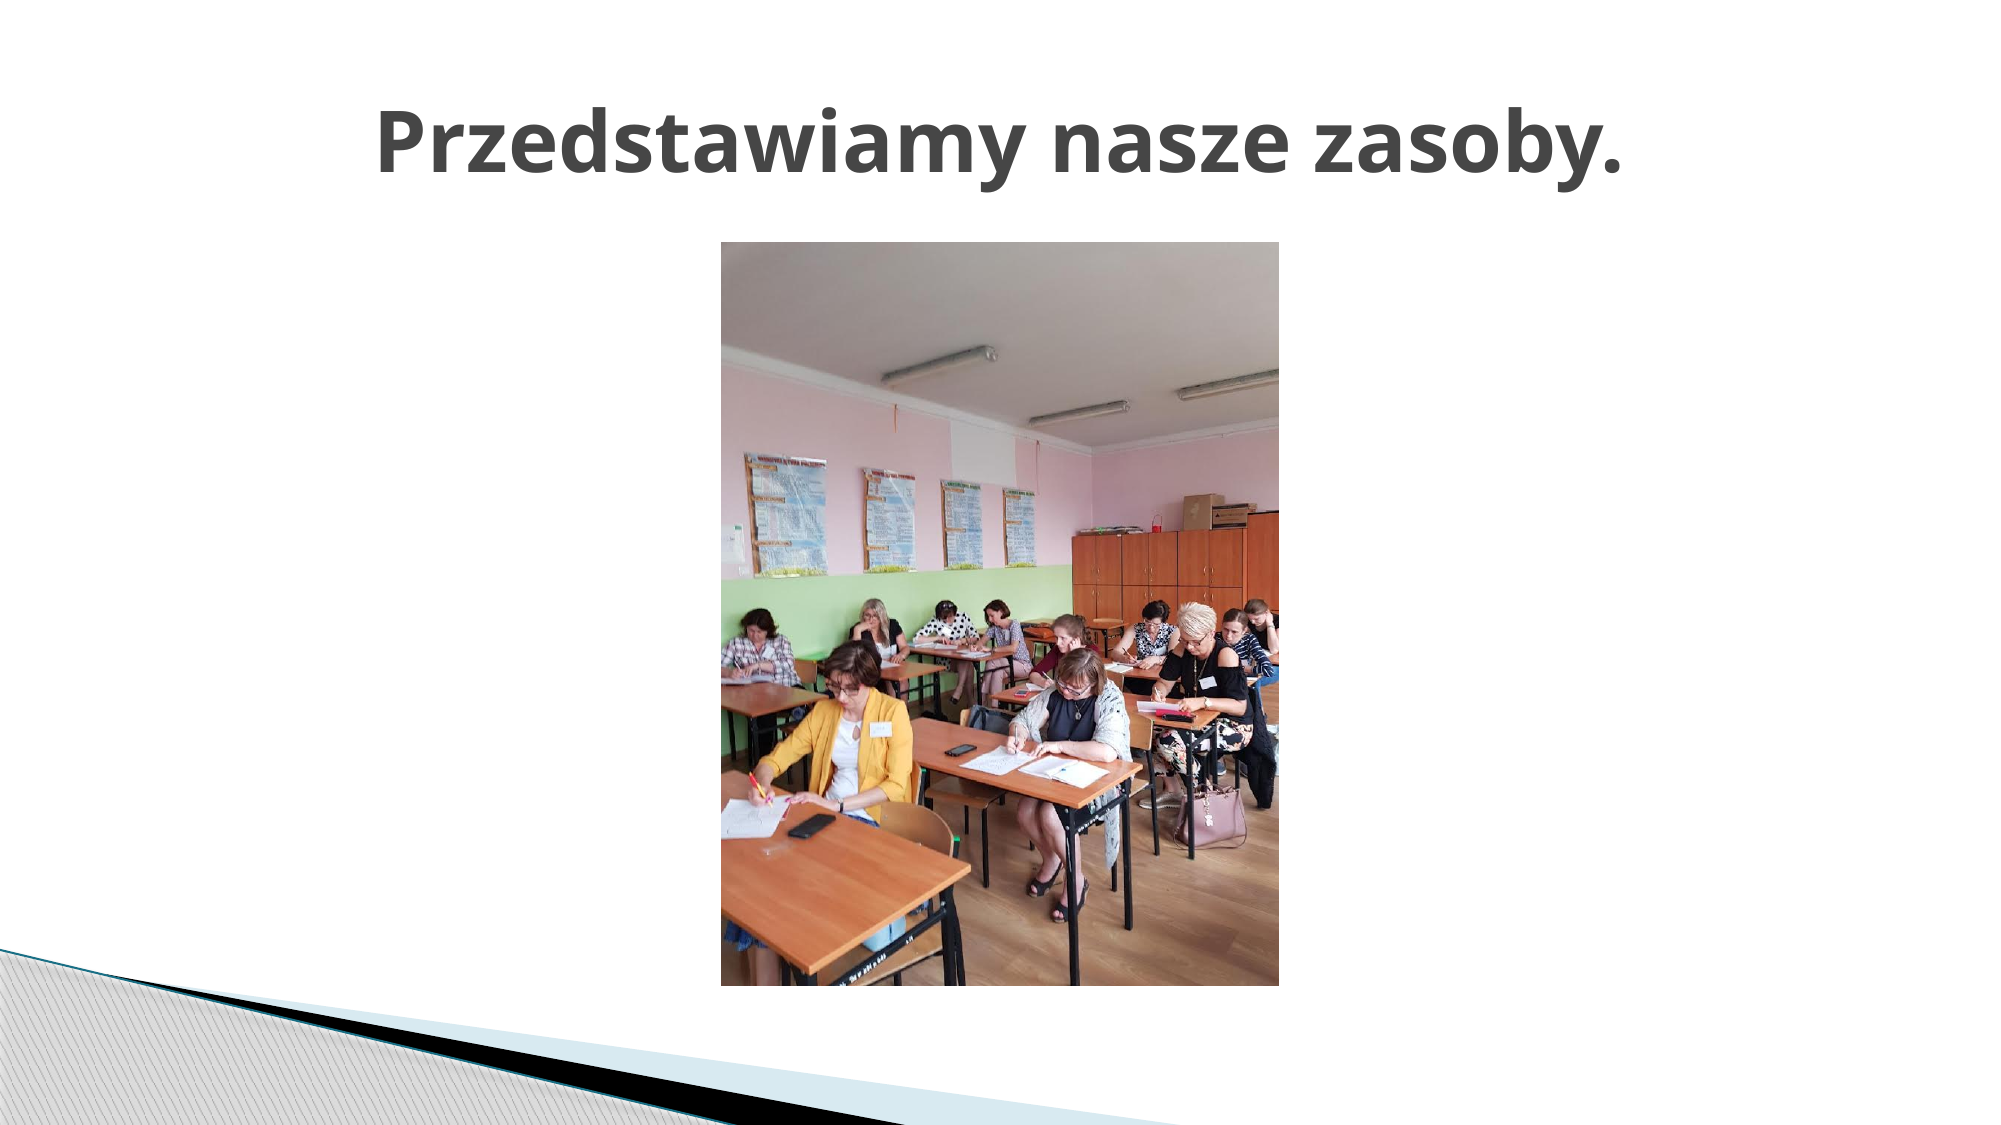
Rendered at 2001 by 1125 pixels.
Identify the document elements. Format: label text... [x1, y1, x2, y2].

title Przedstawiamy nasze zasoby. [99, 45, 1900, 233]
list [721, 242, 1279, 986]
